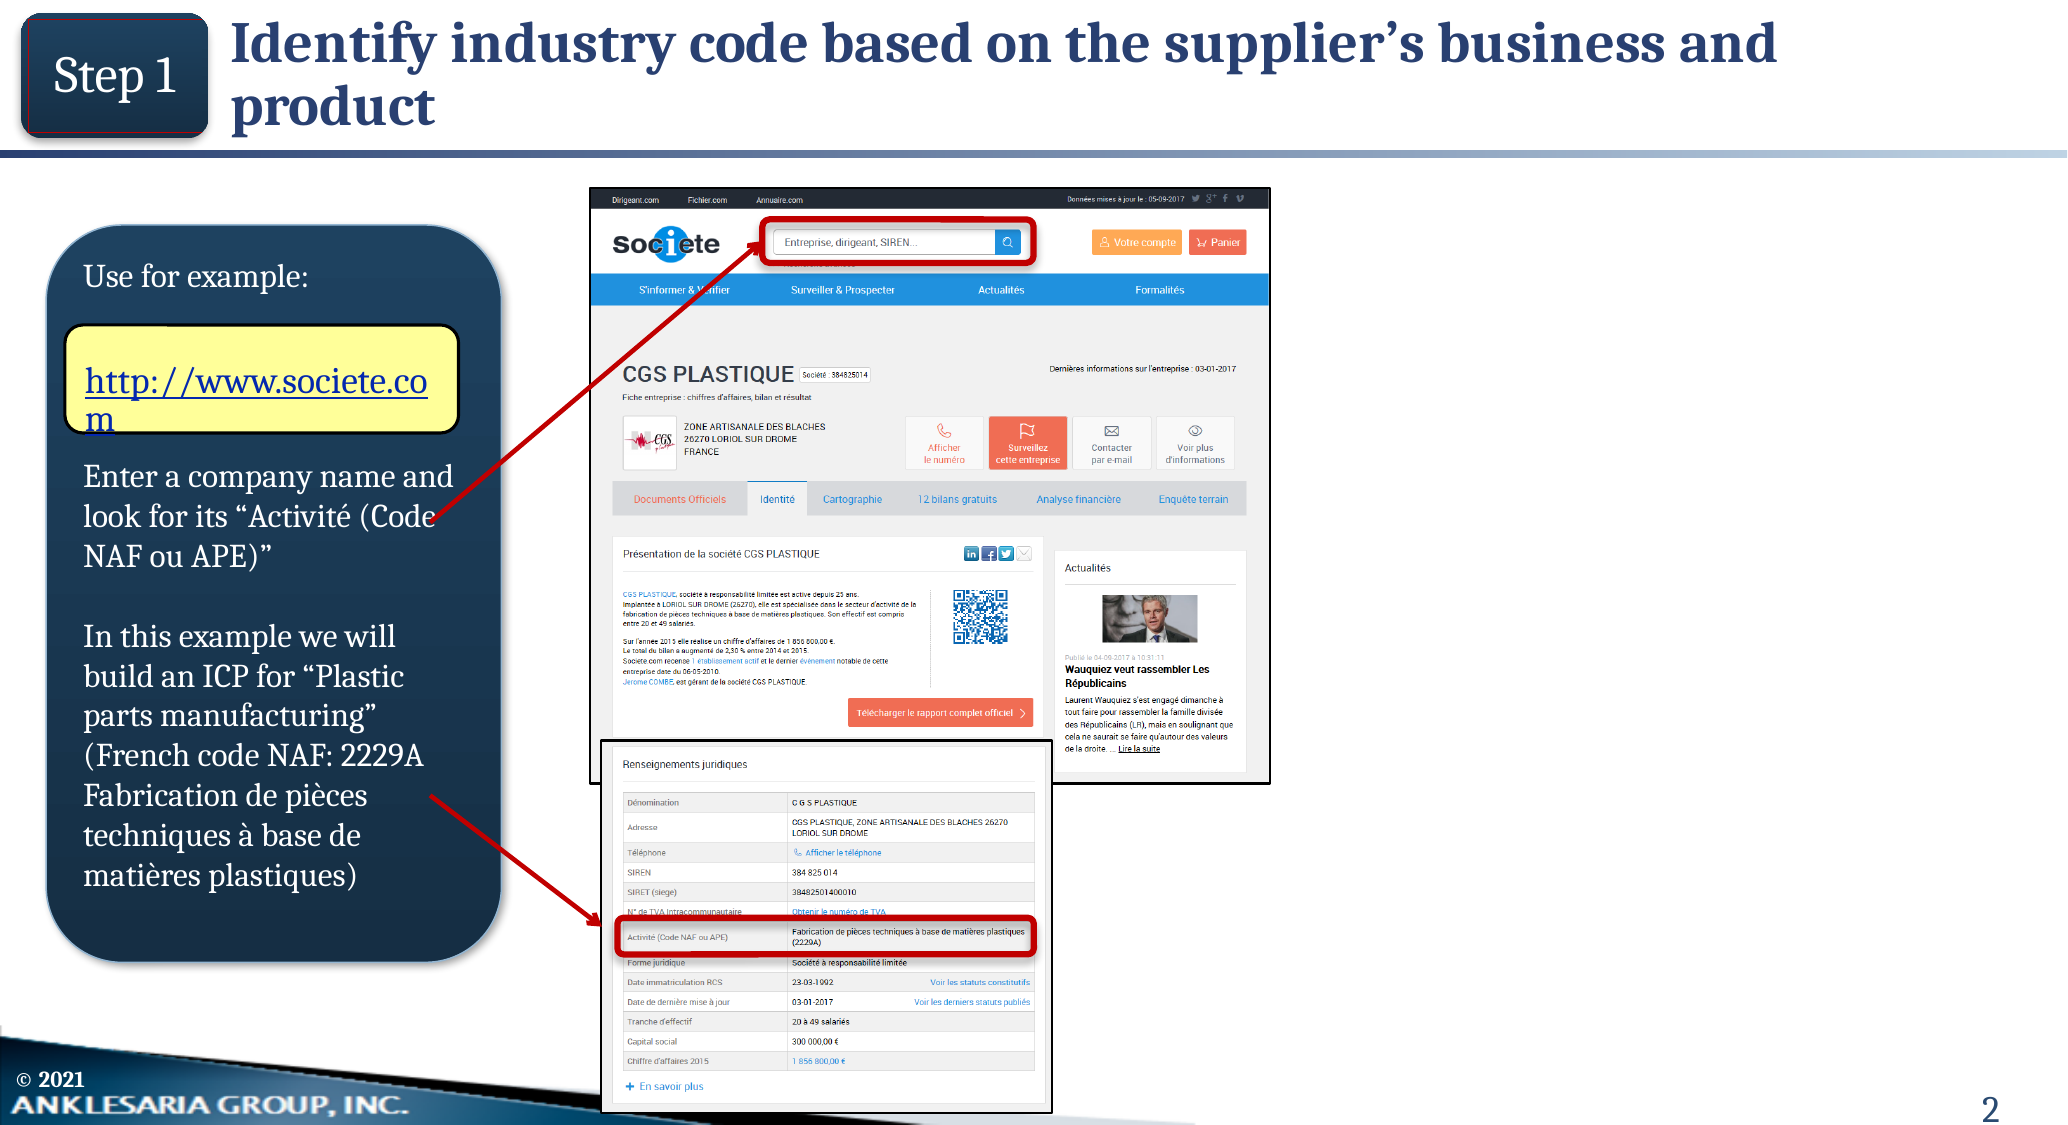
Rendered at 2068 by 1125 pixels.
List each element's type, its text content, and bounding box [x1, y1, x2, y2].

text_box Use for example: Enter a company name and look for its “Activité (Code NAF ou APE)” In this example we will build an ICP for “Plastic parts manufacturing” (French code NAF: 2229A Fabrication de pièces techniques à base de matières plastiques) [45, 224, 503, 964]
picture [0, 1024, 590, 1125]
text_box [20, 13, 209, 139]
slide_number 2 [1967, 1077, 2068, 1125]
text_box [429, 240, 763, 523]
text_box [429, 795, 603, 927]
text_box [590, 188, 1269, 1113]
text_box http://www.societe.com [60, 320, 423, 438]
picture [612, 1113, 1200, 1125]
title Identify industry code based on the supplier’s business and product [215, 0, 2003, 150]
